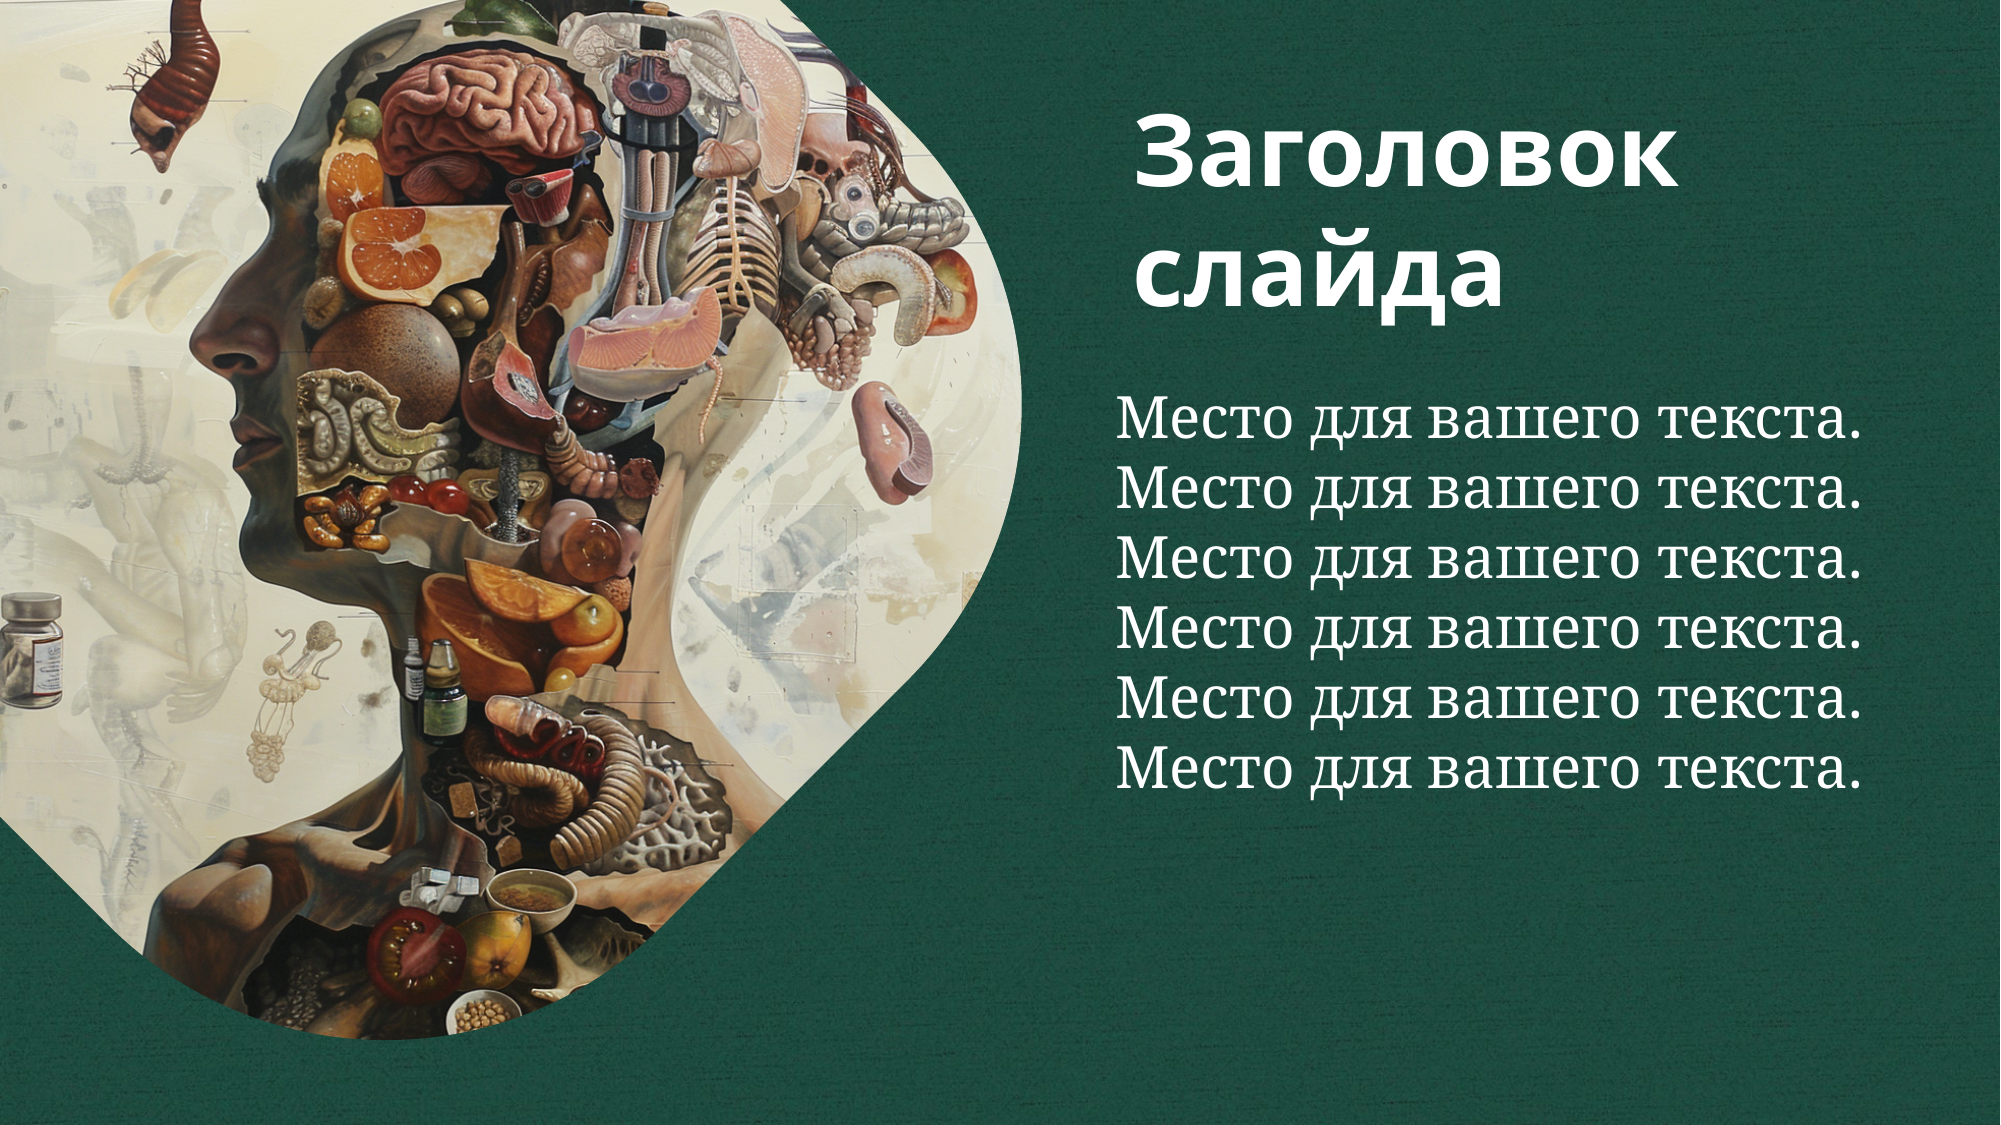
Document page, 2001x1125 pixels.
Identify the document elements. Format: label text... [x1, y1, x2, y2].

picture [0, 0, 1022, 1041]
text_box Место для вашего текста. Место для вашего текста. Место для вашего текста. Место для вашего текста. Место для вашего текста. Место для вашего текста. [1044, 373, 1934, 878]
text_box Заголовок слайда [1117, 78, 1813, 334]
